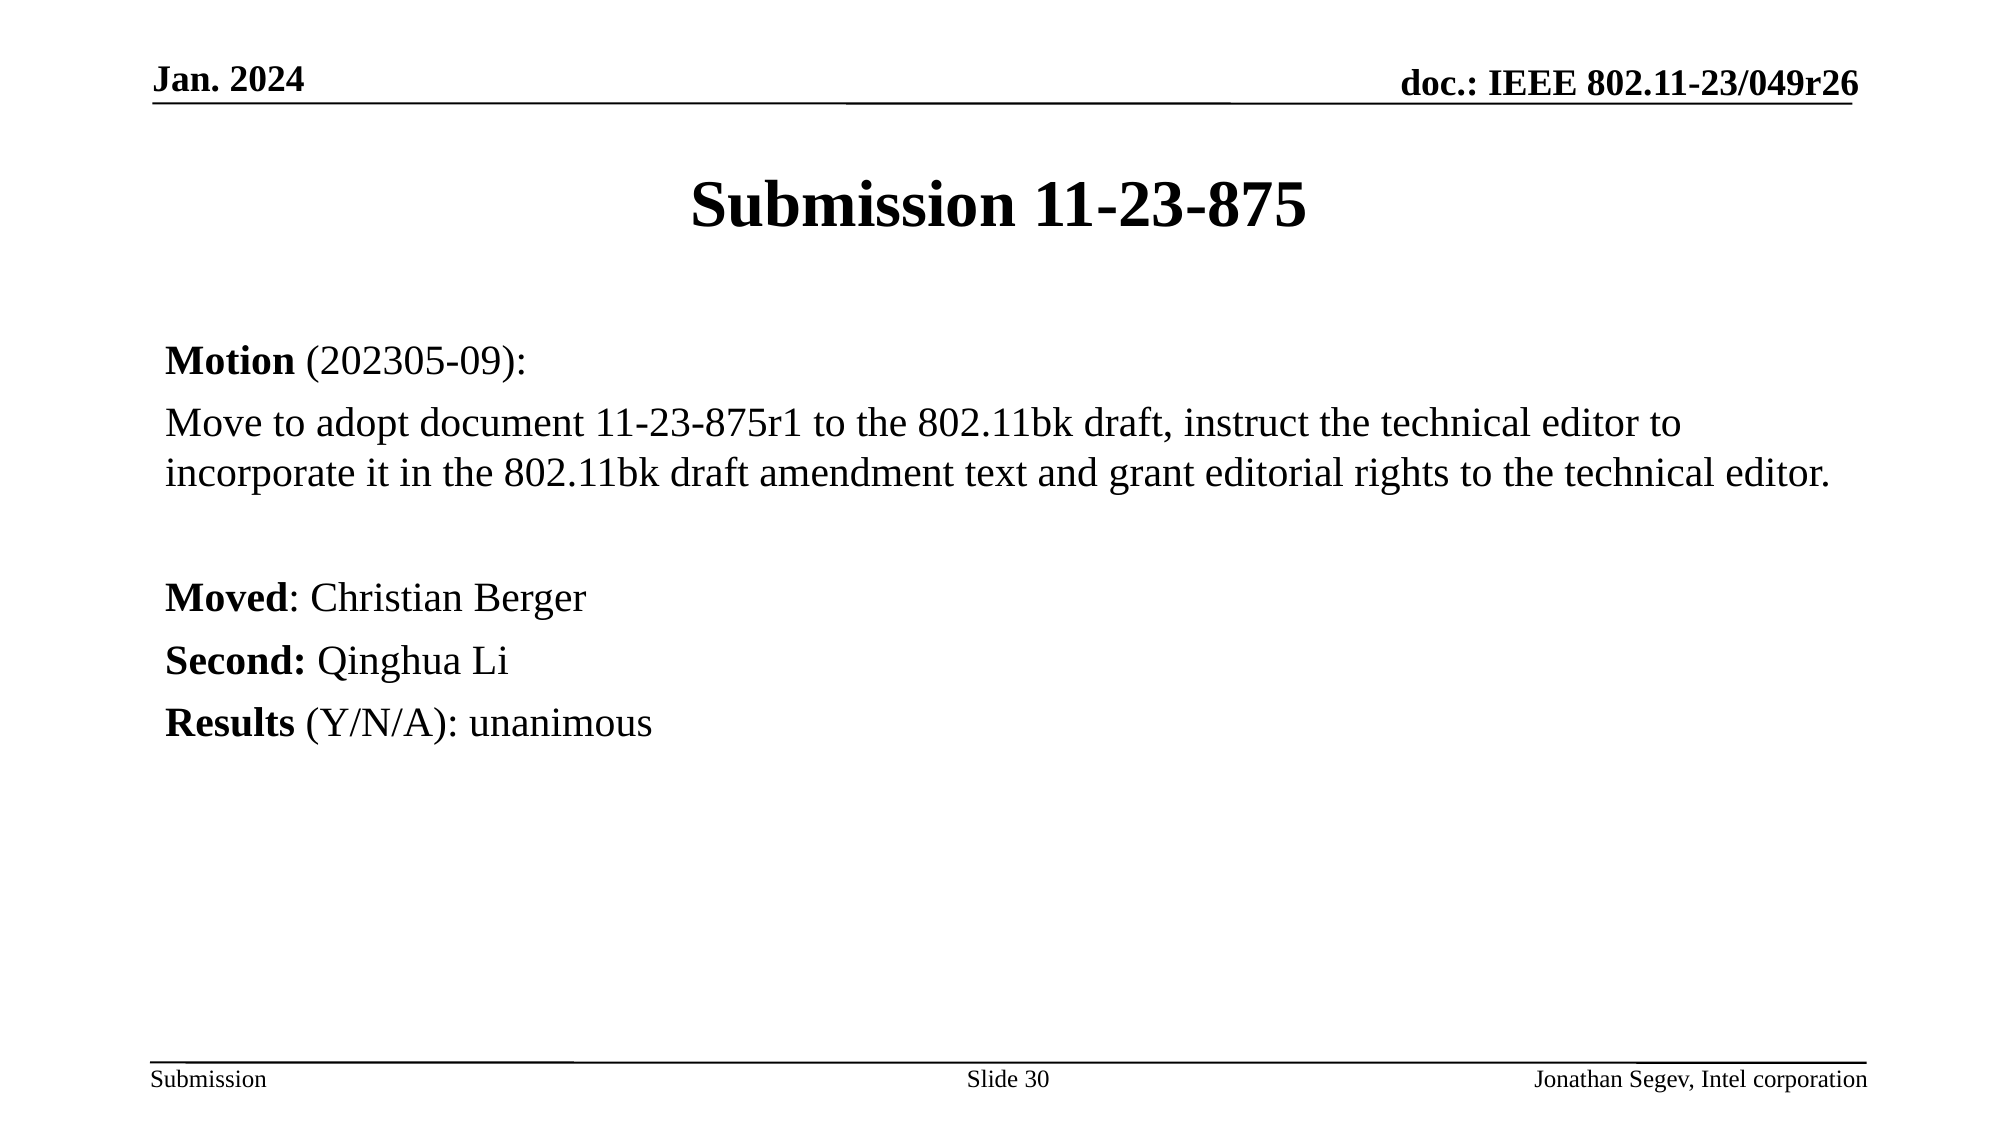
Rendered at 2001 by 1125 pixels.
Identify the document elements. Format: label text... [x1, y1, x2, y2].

title Submission 11-23-875 [149, 112, 1850, 288]
list Motion (202305-09): Move to adopt document 11-23-875r1 to the 802.11bk draft, instruct the technical editor to incorporate it in the 802.11bk draft amendment text and grant editorial rights to the technical editor. Moved: Christian Berger Second: Qinghua Li Results (Y/N/A): unanimous [149, 324, 1850, 1000]
footer Jonathan Segev, Intel corporation [1171, 1061, 1869, 1093]
slide_number Slide 30 [950, 1061, 1067, 1123]
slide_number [152, 54, 563, 100]
